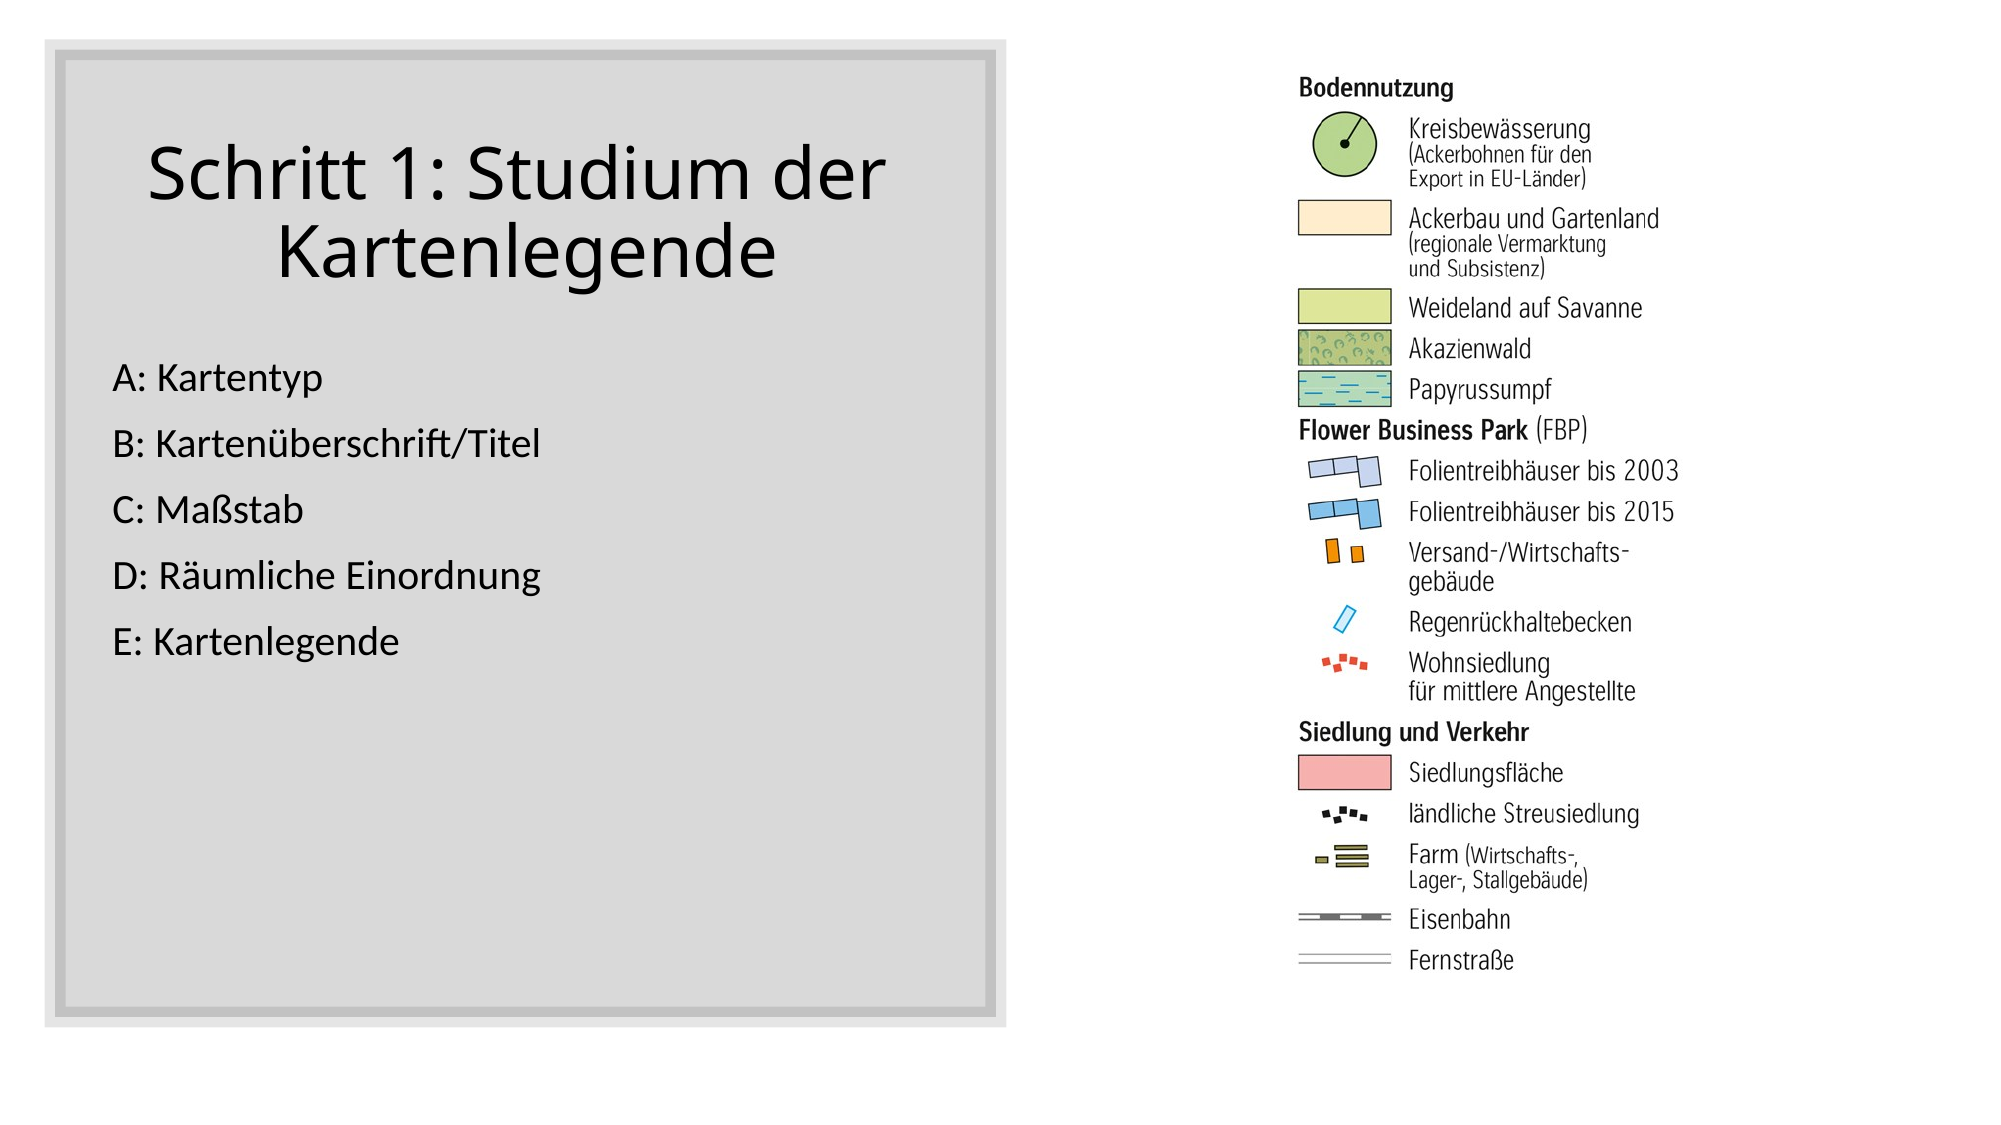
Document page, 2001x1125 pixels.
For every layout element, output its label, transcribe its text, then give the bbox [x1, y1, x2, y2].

picture [1275, 49, 1692, 1089]
text_box [54, 49, 997, 1018]
list A: Kartentyp B: Kartenüberschrift/Titel C: Maßstab D: Räumliche Einordnung E: Kartenlegende [97, 348, 957, 967]
title Schritt 1: Studium der Kartenlegende [97, 105, 957, 326]
